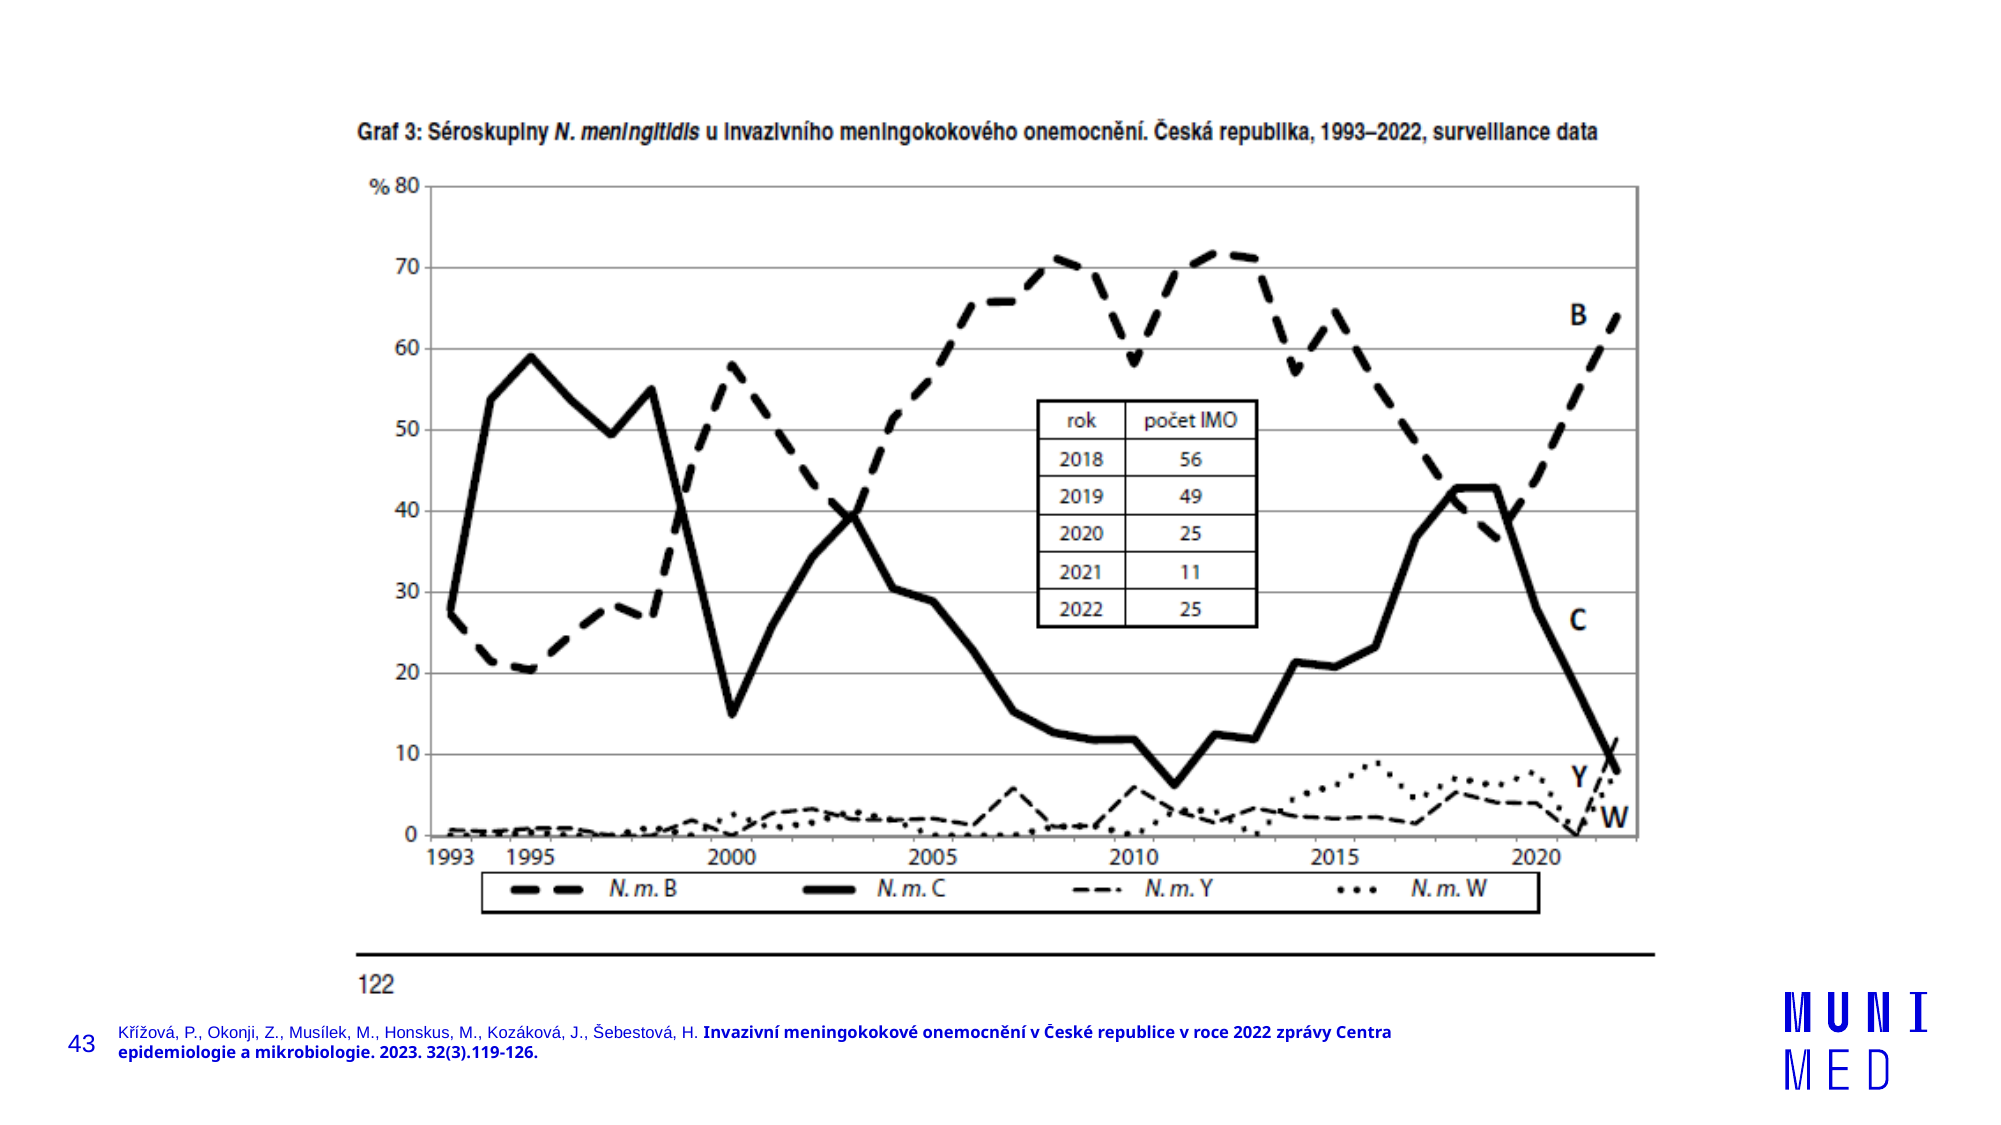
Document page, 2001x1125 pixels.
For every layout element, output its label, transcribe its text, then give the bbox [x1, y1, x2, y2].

slide_number 43 [67, 1021, 110, 1063]
picture [293, 101, 1707, 1024]
footer Křížová, P., Okonji, Z., Musílek, M., Honskus, M., Kozáková, J., Šebestová, H. Invazivní meningokokové onemocnění v České republice v roce 2022 zprávy Centra epidemiologie a mikrobiologie. 2023. 32(3).119-126. [118, 1021, 1418, 1063]
